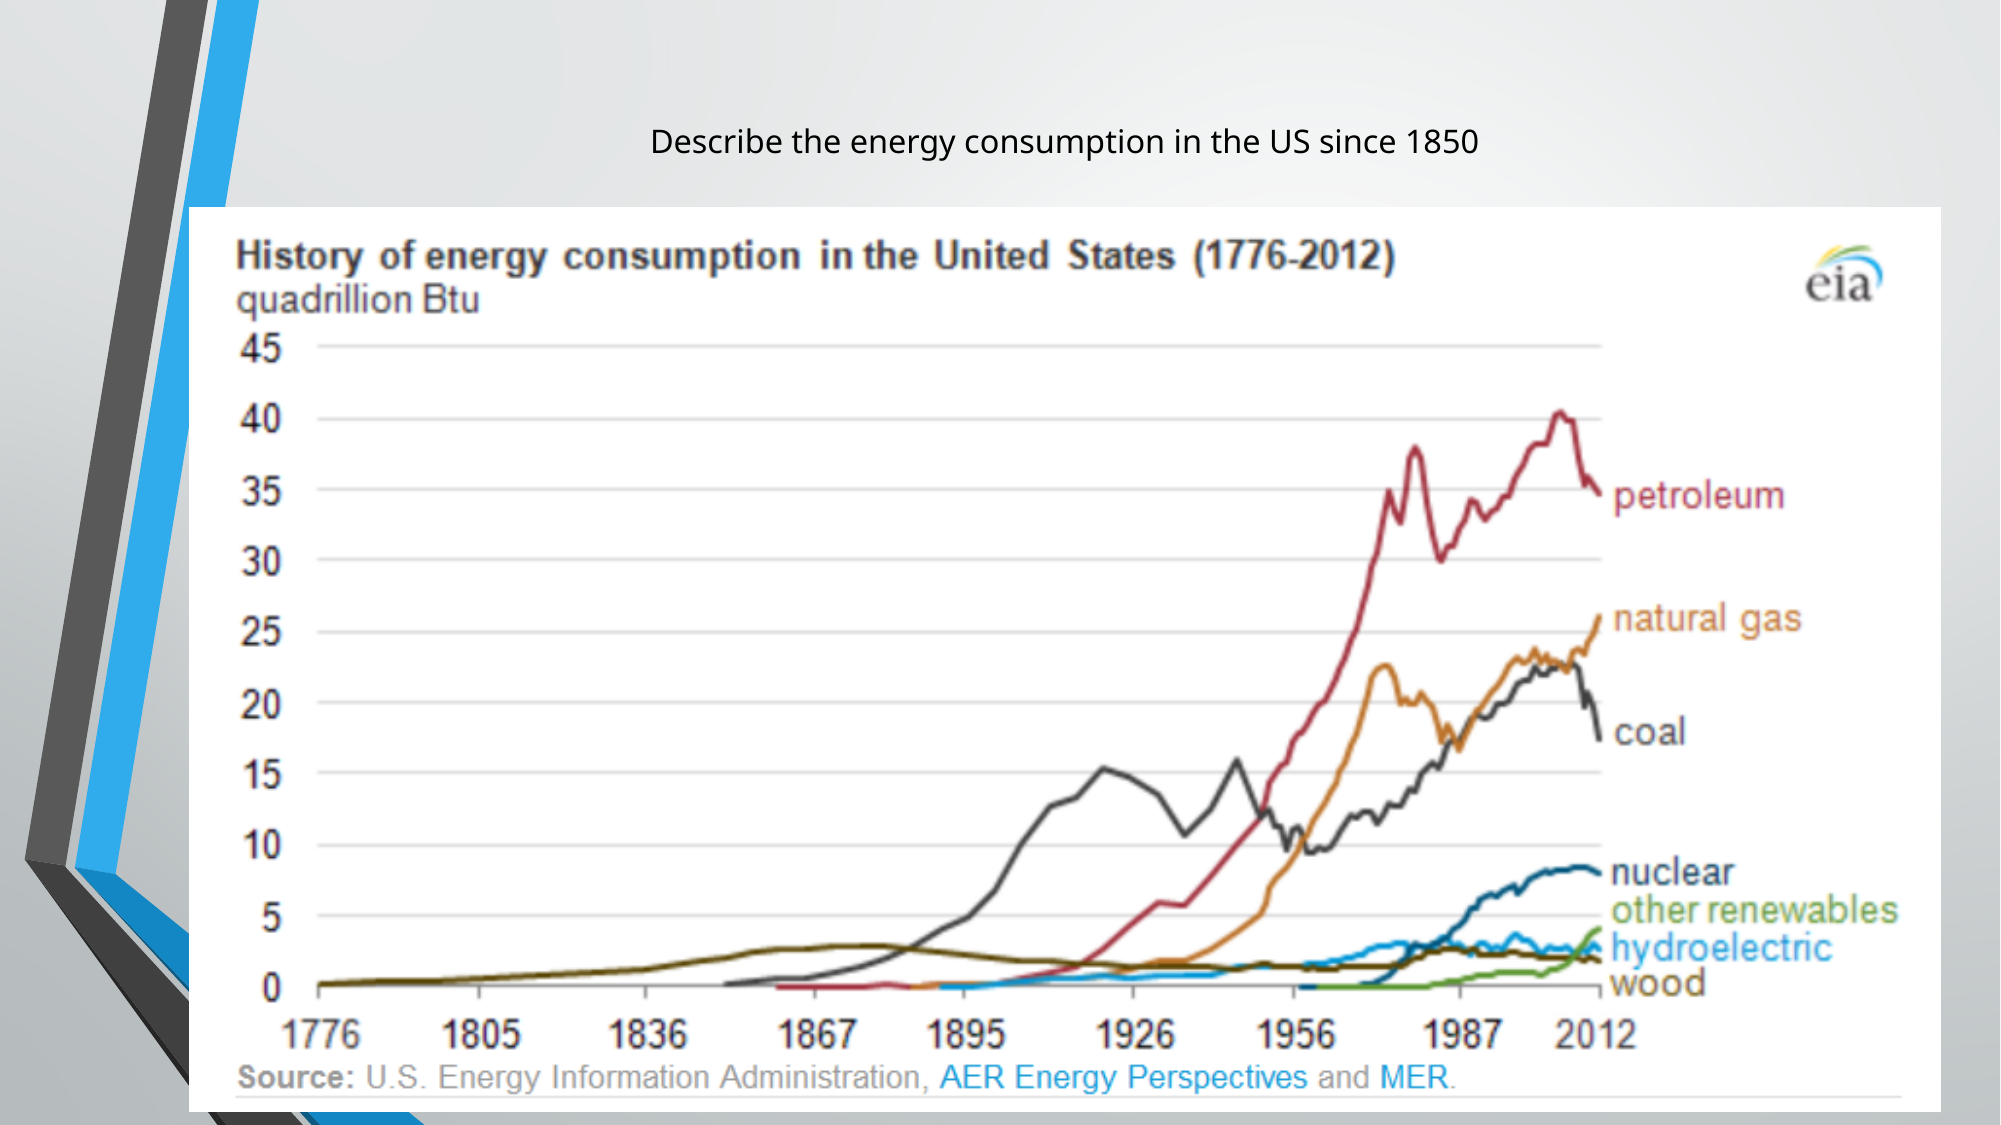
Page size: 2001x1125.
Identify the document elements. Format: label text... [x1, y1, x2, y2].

title Describe the energy consumption in the US since 1850 [243, 112, 1887, 206]
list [189, 206, 1941, 1113]
